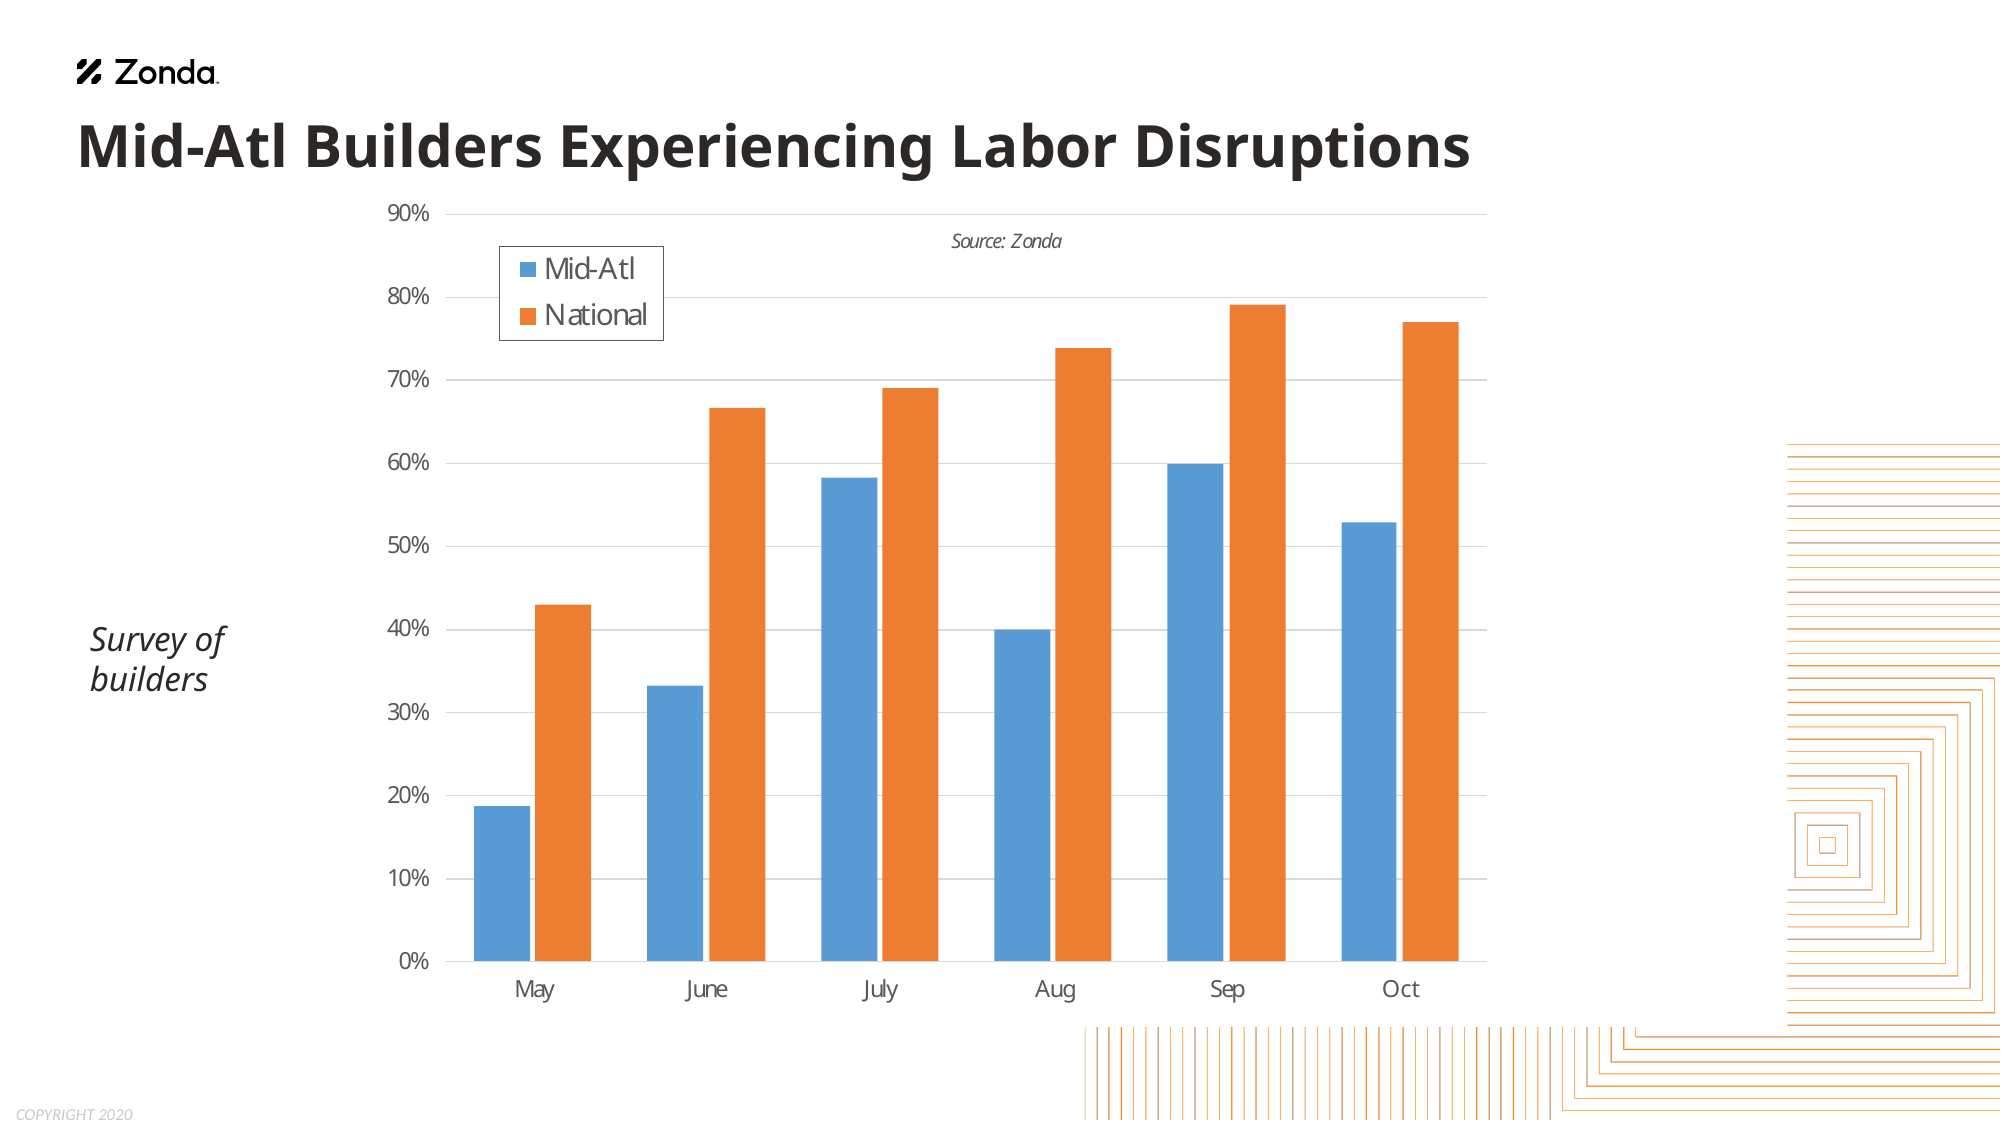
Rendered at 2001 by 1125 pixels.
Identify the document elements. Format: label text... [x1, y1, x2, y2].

title Mid-Atl Builders Experiencing Labor Disruptions [61, 109, 1787, 180]
picture [77, 59, 219, 84]
picture [1084, 436, 2000, 1120]
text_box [369, 186, 1516, 1022]
text_box Survey of builders [75, 611, 277, 706]
